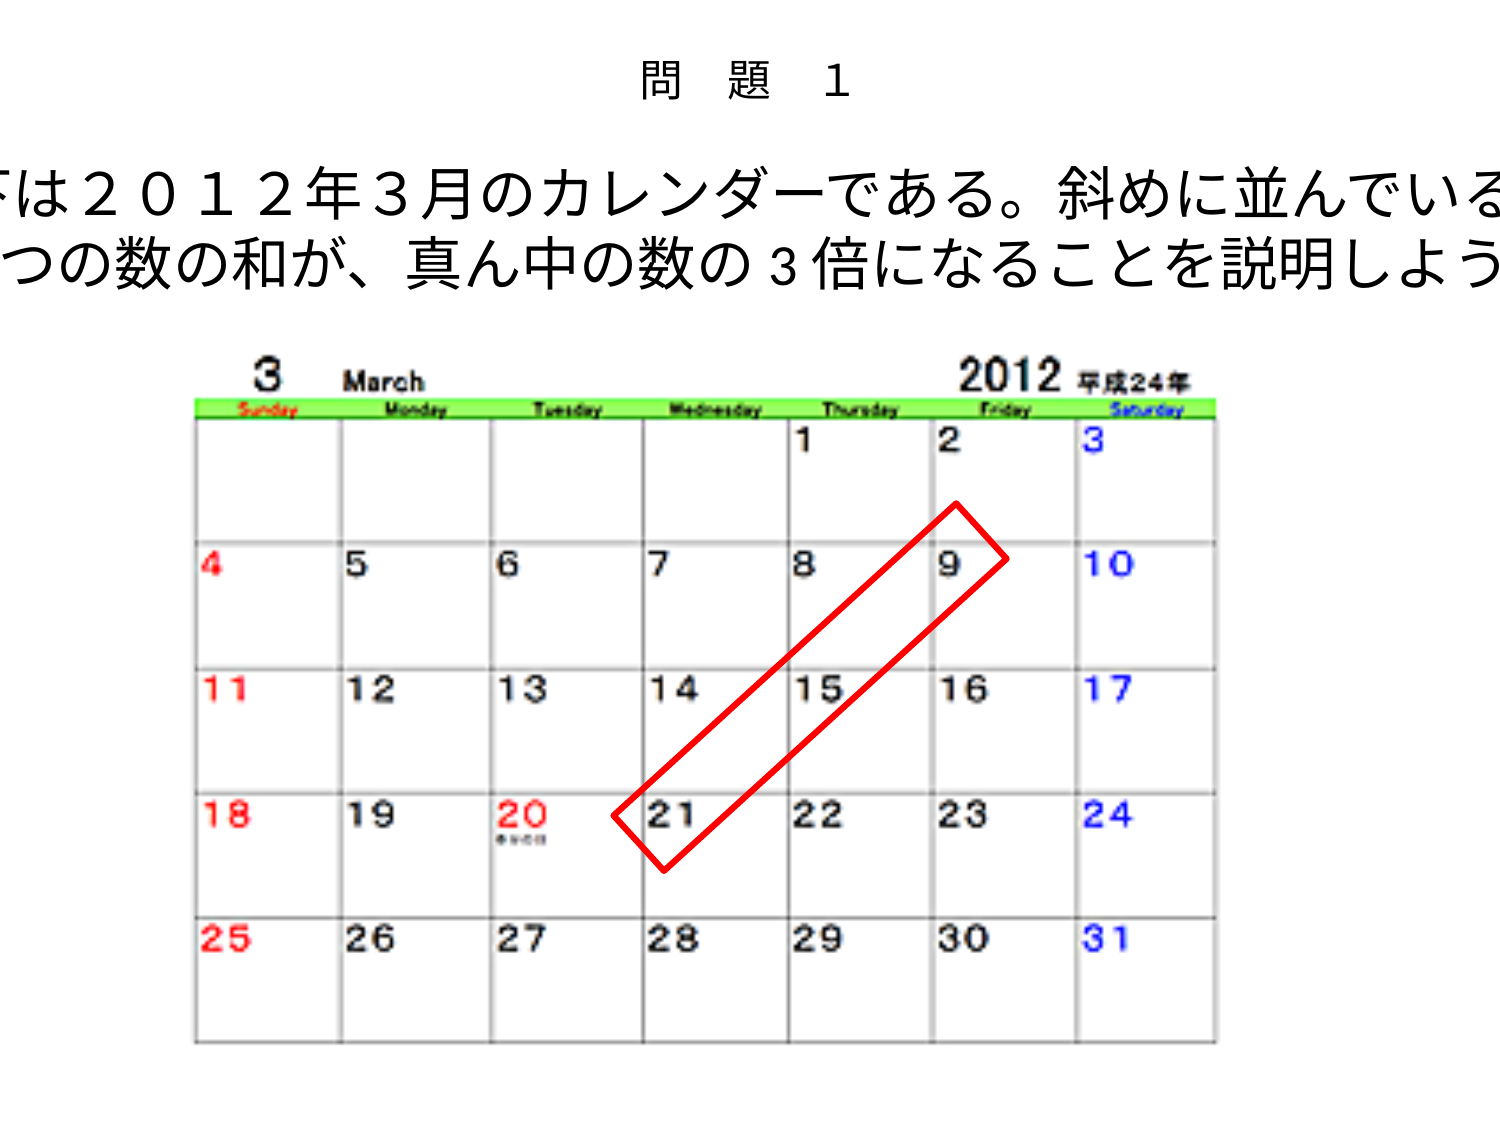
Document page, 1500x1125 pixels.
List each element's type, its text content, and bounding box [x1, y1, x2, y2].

title 問 題 １ [75, 45, 1425, 114]
text_box 下は２０１２年３月のカレンダーである。斜めに並んでいる 3つの数の和が、真ん中の数の3倍になることを説明しよう。 [0, 149, 1500, 305]
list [170, 325, 1235, 1063]
